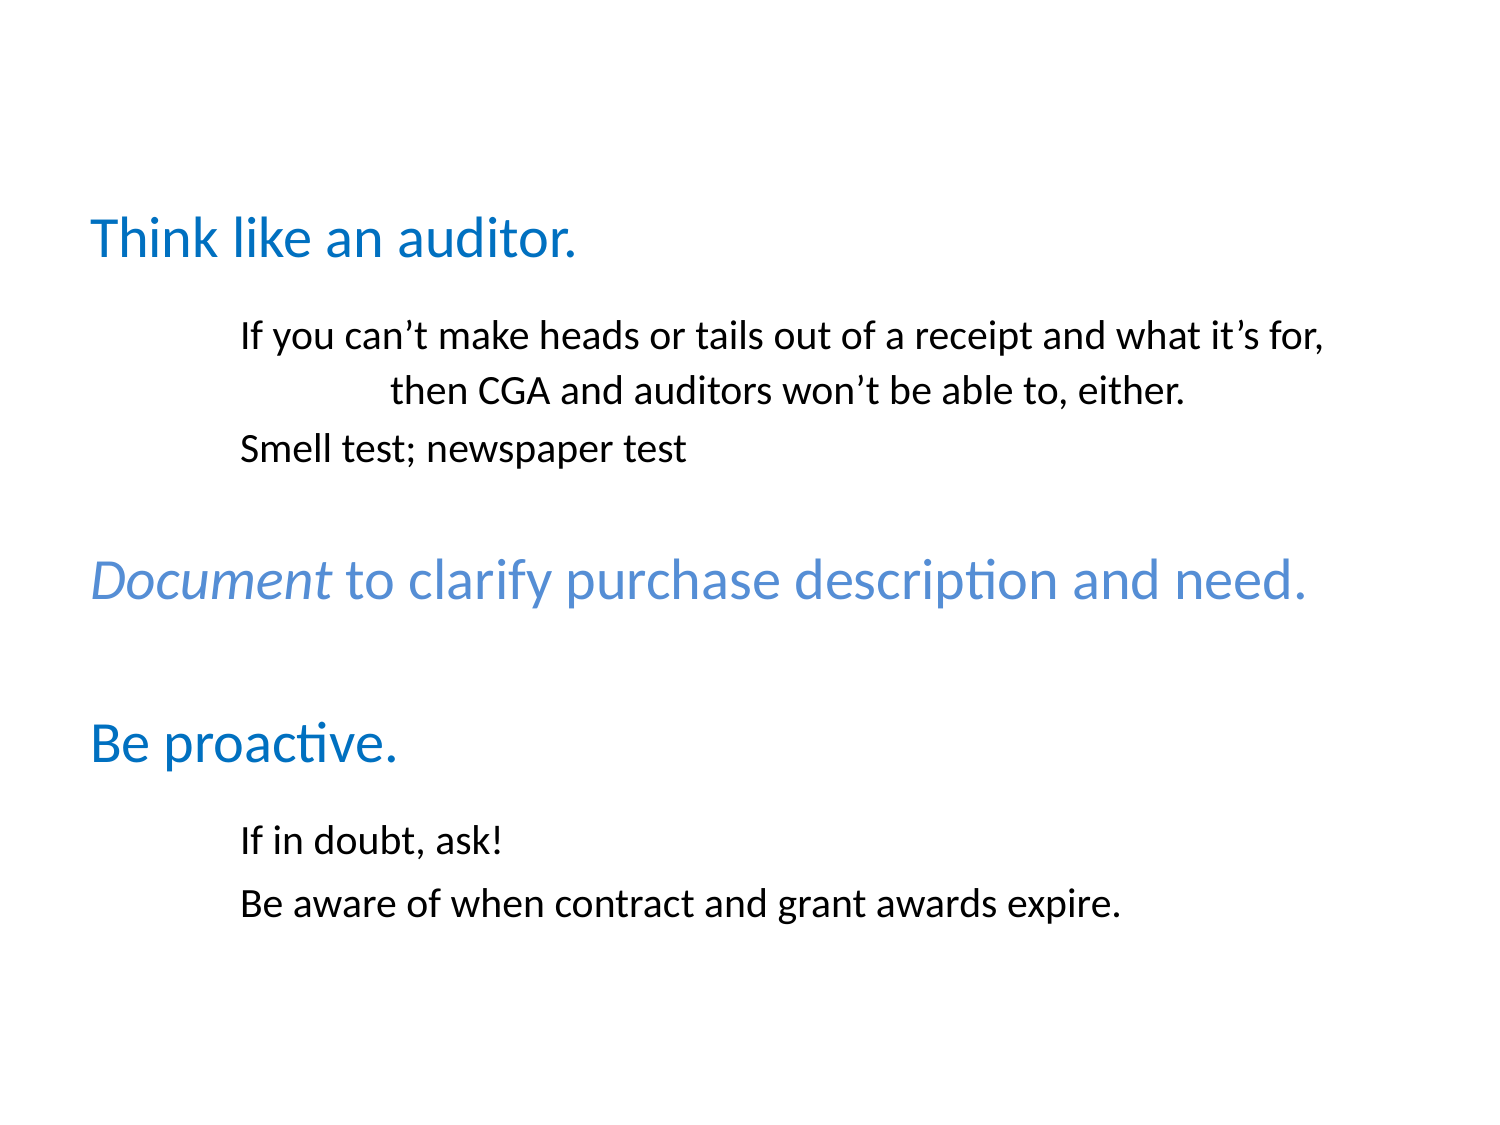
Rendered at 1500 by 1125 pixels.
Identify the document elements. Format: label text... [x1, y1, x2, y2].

list Think like an auditor. If you can’t make heads or tails out of a receipt and what it’s for, then CGA and auditors won’t be able to, either. Smell test; newspaper test Document to clarify purchase description and need. Be proactive. If in doubt, ask! Be aware of when contract and grant awards expire. [75, 99, 1425, 1005]
